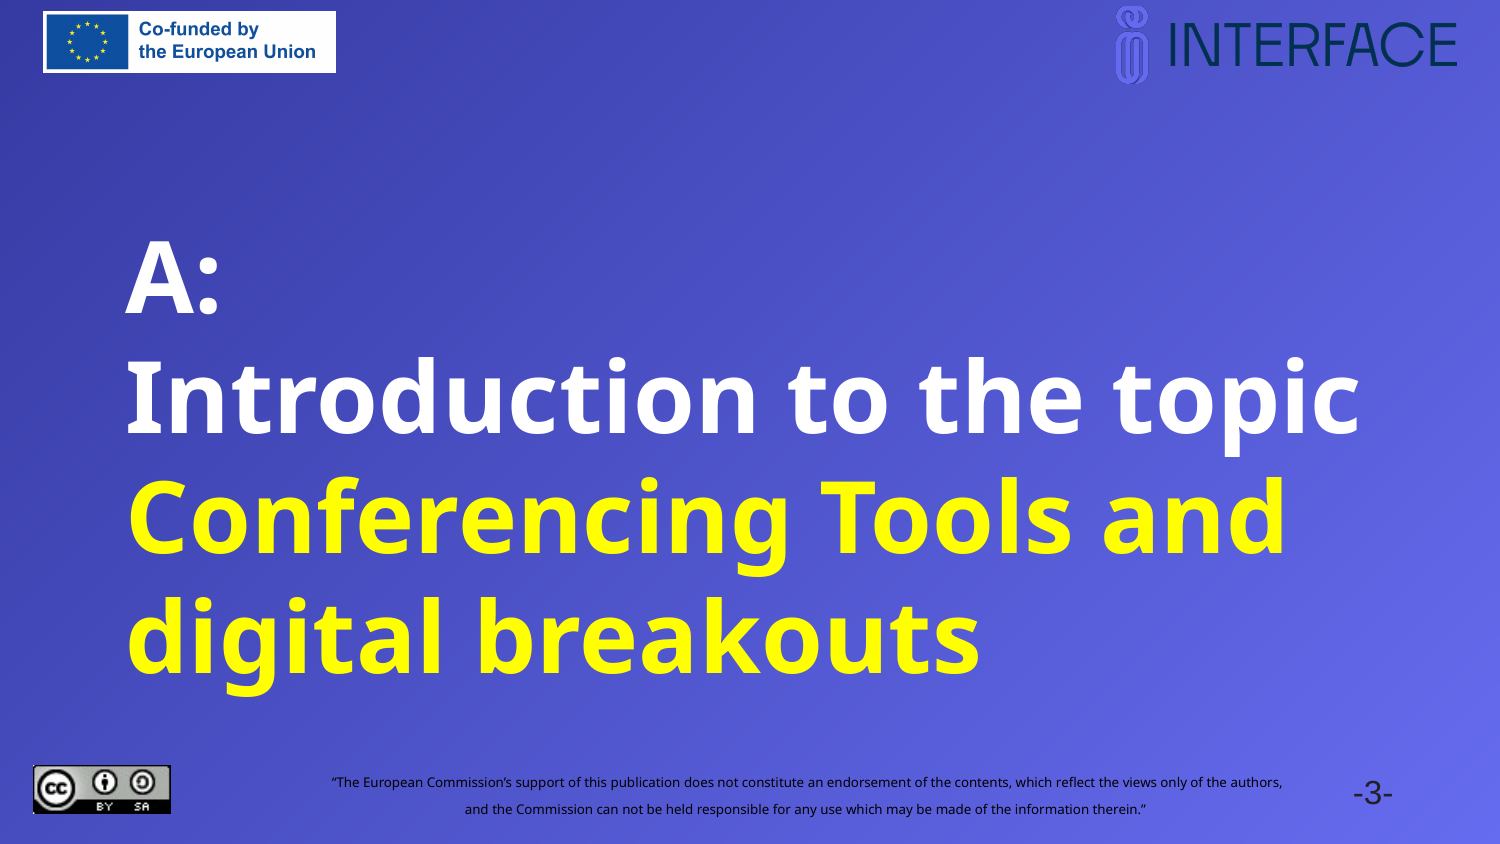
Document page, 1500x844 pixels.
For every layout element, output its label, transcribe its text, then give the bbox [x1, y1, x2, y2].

picture [33, 765, 110, 814]
picture [1116, 6, 1457, 84]
title A: Introduction to the topic Conferencing Tools and digital breakouts [110, 444, 1390, 829]
picture [43, 11, 336, 73]
